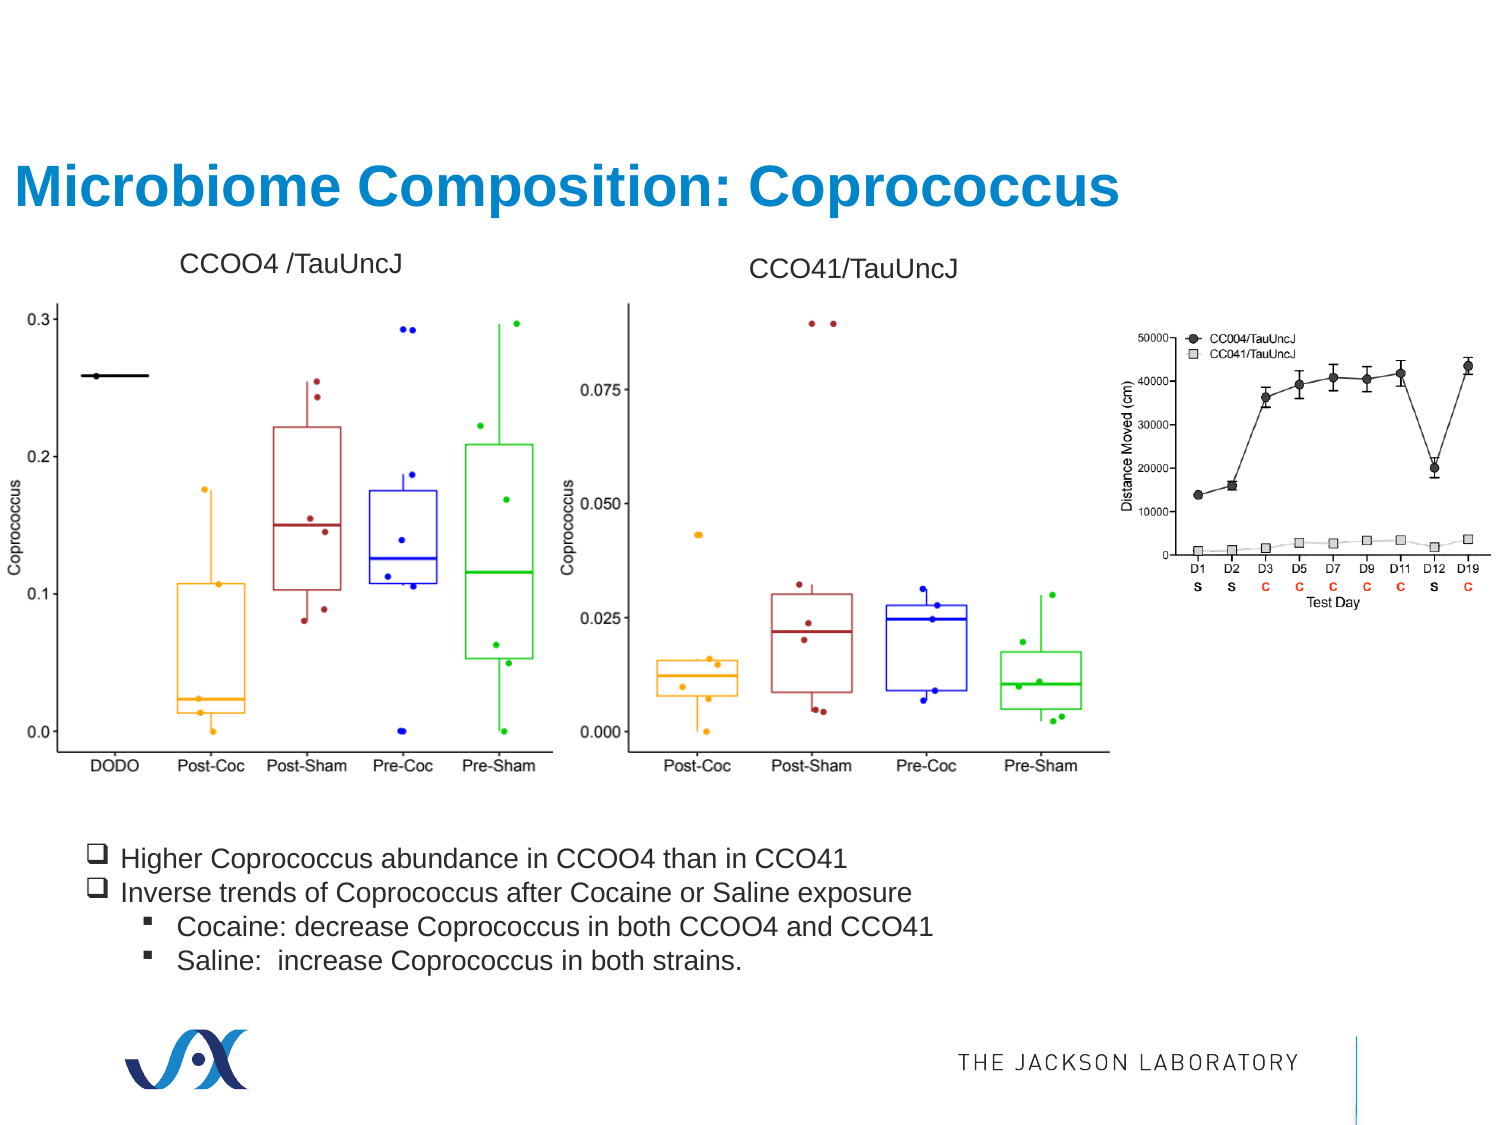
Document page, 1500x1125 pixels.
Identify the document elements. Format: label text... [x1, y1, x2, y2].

picture [1116, 325, 1500, 615]
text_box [0, 237, 553, 800]
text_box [552, 238, 1116, 800]
picture [110, 1017, 268, 1106]
picture [957, 1051, 1300, 1076]
text_box Higher Coprococcus abundance in CCOO4 than in CCO41 Inverse trends of Coprococcus after Cocaine or Saline exposure Cocaine: decrease Coprococcus in both CCOO4 and CCO41 Saline: increase Coprococcus in both strains. [70, 833, 1055, 1017]
text_box Microbiome Composition: Coprococcus [0, 140, 1324, 226]
